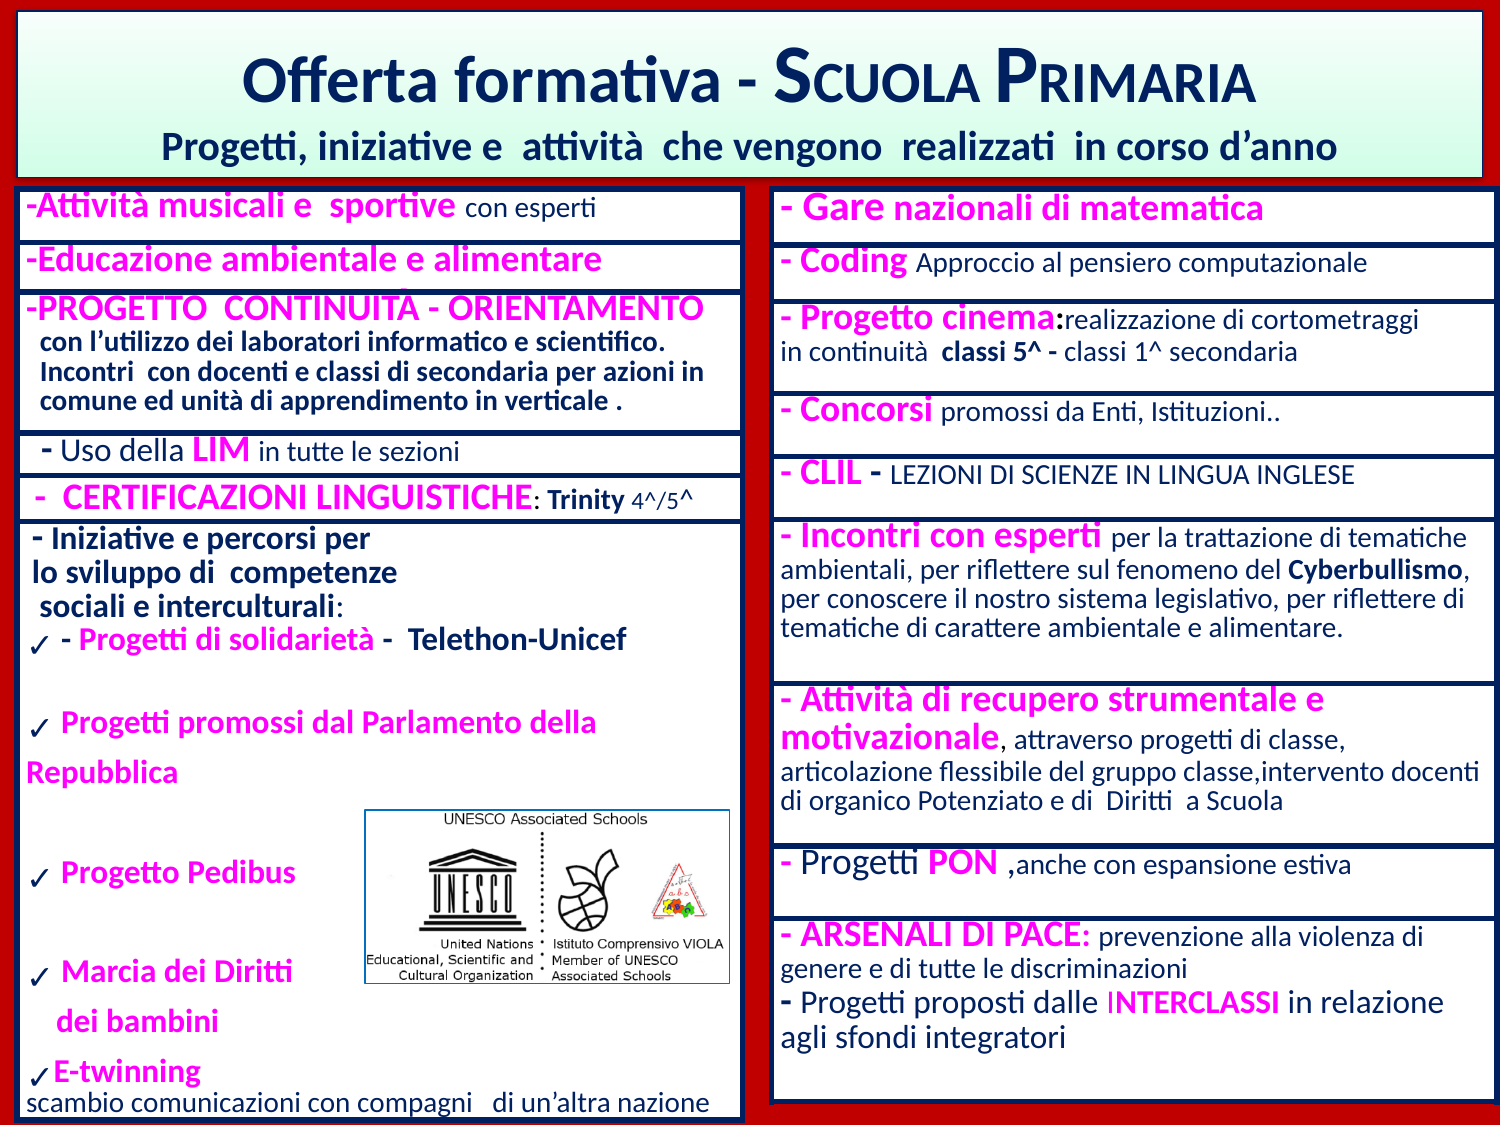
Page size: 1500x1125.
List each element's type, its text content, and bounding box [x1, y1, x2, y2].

table_cell - Progetto cinema:realizzazione di cortometraggi in continuità classi 5^ - classi 1^ secondaria [774, 304, 1494, 391]
table_header - Gare nazionali di matematica [774, 192, 1494, 242]
table_cell - Progetti PON ,anche con espansione estiva [774, 849, 1494, 916]
table_cell - Attività di recupero strumentale e motivazionale, attraverso progetti di classe, articolazione flessibile del gruppo classe,intervento docenti di organico Potenziato e di Diritti a Scuola [774, 686, 1494, 843]
table_cell - ARSENALI DI PACE: prevenzione alla violenza di genere e di tutte le discriminazioni - Progetti proposti dalle INTERCLASSI in relazione agli sfondi integratori [774, 921, 1494, 1099]
table_cell -PROGETTO CONTINUITÀ - ORIENTAMENTO con l’utilizzo dei laboratori informatico e scientifico. Incontri con docenti e classi di secondaria per azioni in comune ed unità di apprendimento in verticale . [20, 295, 740, 430]
table_cell - Coding Approccio al pensiero computazionale [774, 248, 1494, 299]
table_cell - Uso della LIM in tutte le sezioni [20, 436, 740, 473]
text_box Offerta formativa - SCUOLA PRIMARIA Progetti, iniziative e attività che vengono realizzati in corso d’anno [17, 10, 1483, 178]
table_cell - CLIL - LEZIONI DI SCIENZE IN LINGUA INGLESE [774, 459, 1494, 517]
table_cell - Iniziative e percorsi per lo sviluppo di competenze sociali e interculturali: - Progetti di solidarietà - Telethon-Unicef Progetti promossi dal Parlamento della Repubblica Progetto Pedibus Marcia dei Diritti dei bambini E-twinning scambio comunicazioni con compagni di un’altra nazione [20, 524, 740, 1117]
table_cell -Educazione ambientale e alimentare [20, 245, 740, 289]
table_header -Attività musicali e sportive con esperti [20, 192, 740, 240]
picture [365, 810, 730, 983]
table_cell - CERTIFICAZIONI LINGUISTICHE: Trinity 4^/5^ [20, 478, 740, 519]
table_cell - Incontri con esperti per la trattazione di tematiche ambientali, per riflettere sul fenomeno del Cyberbullismo, per conoscere il nostro sistema legislativo, per riflettere di tematiche di carattere ambientale e alimentare. [774, 522, 1494, 681]
table_cell - Concorsi promossi da Enti, Istituzioni.. [774, 396, 1494, 454]
